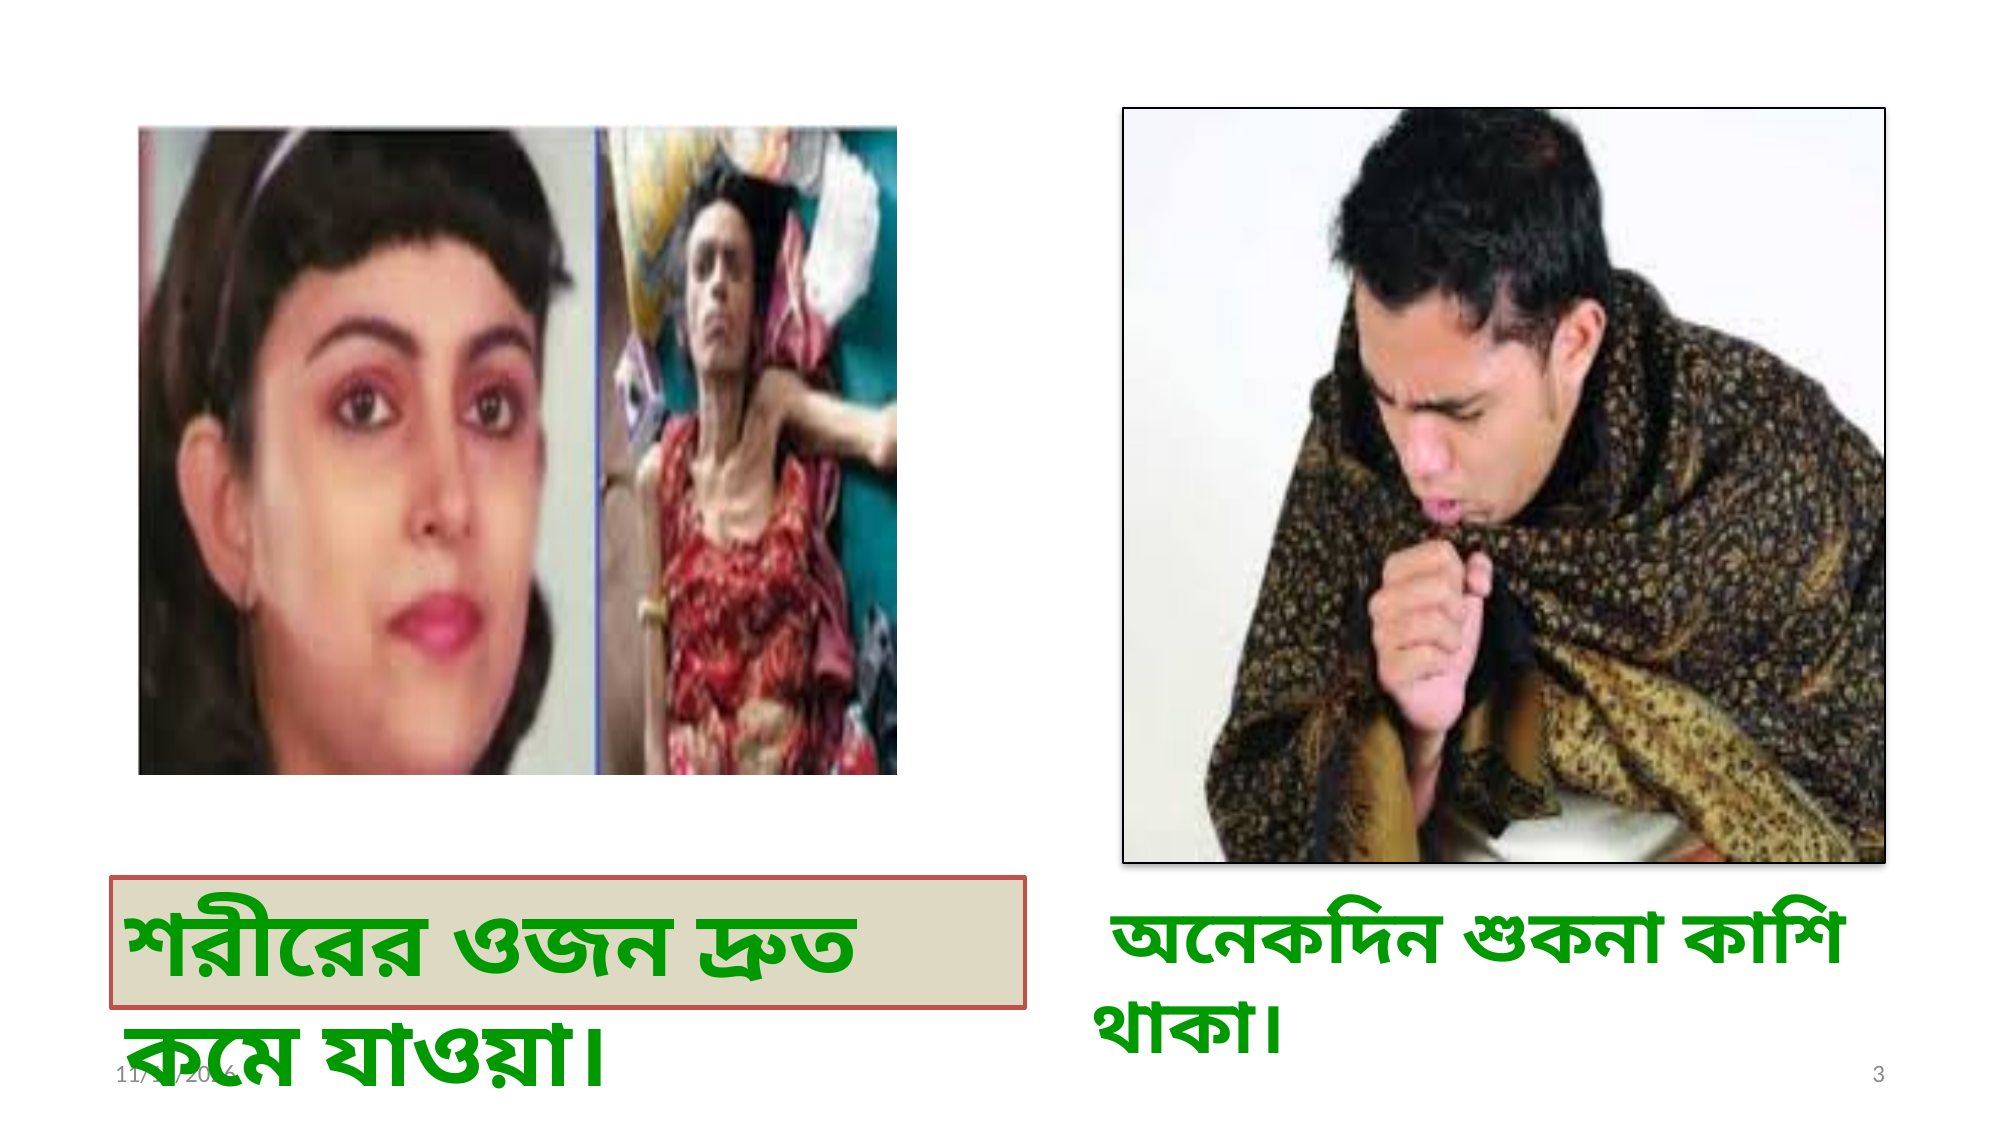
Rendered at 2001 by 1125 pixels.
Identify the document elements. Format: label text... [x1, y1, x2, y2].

picture [1123, 108, 1885, 863]
text_box অনেকদিন শুকনা কাশি থাকা। [1077, 881, 1900, 1077]
text_box শরীরের ওজন দ্রুত কমে যাওয়া। [109, 875, 1027, 1010]
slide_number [99, 1042, 567, 1103]
slide_number 3 [1433, 1077, 1900, 1103]
picture [137, 124, 897, 776]
